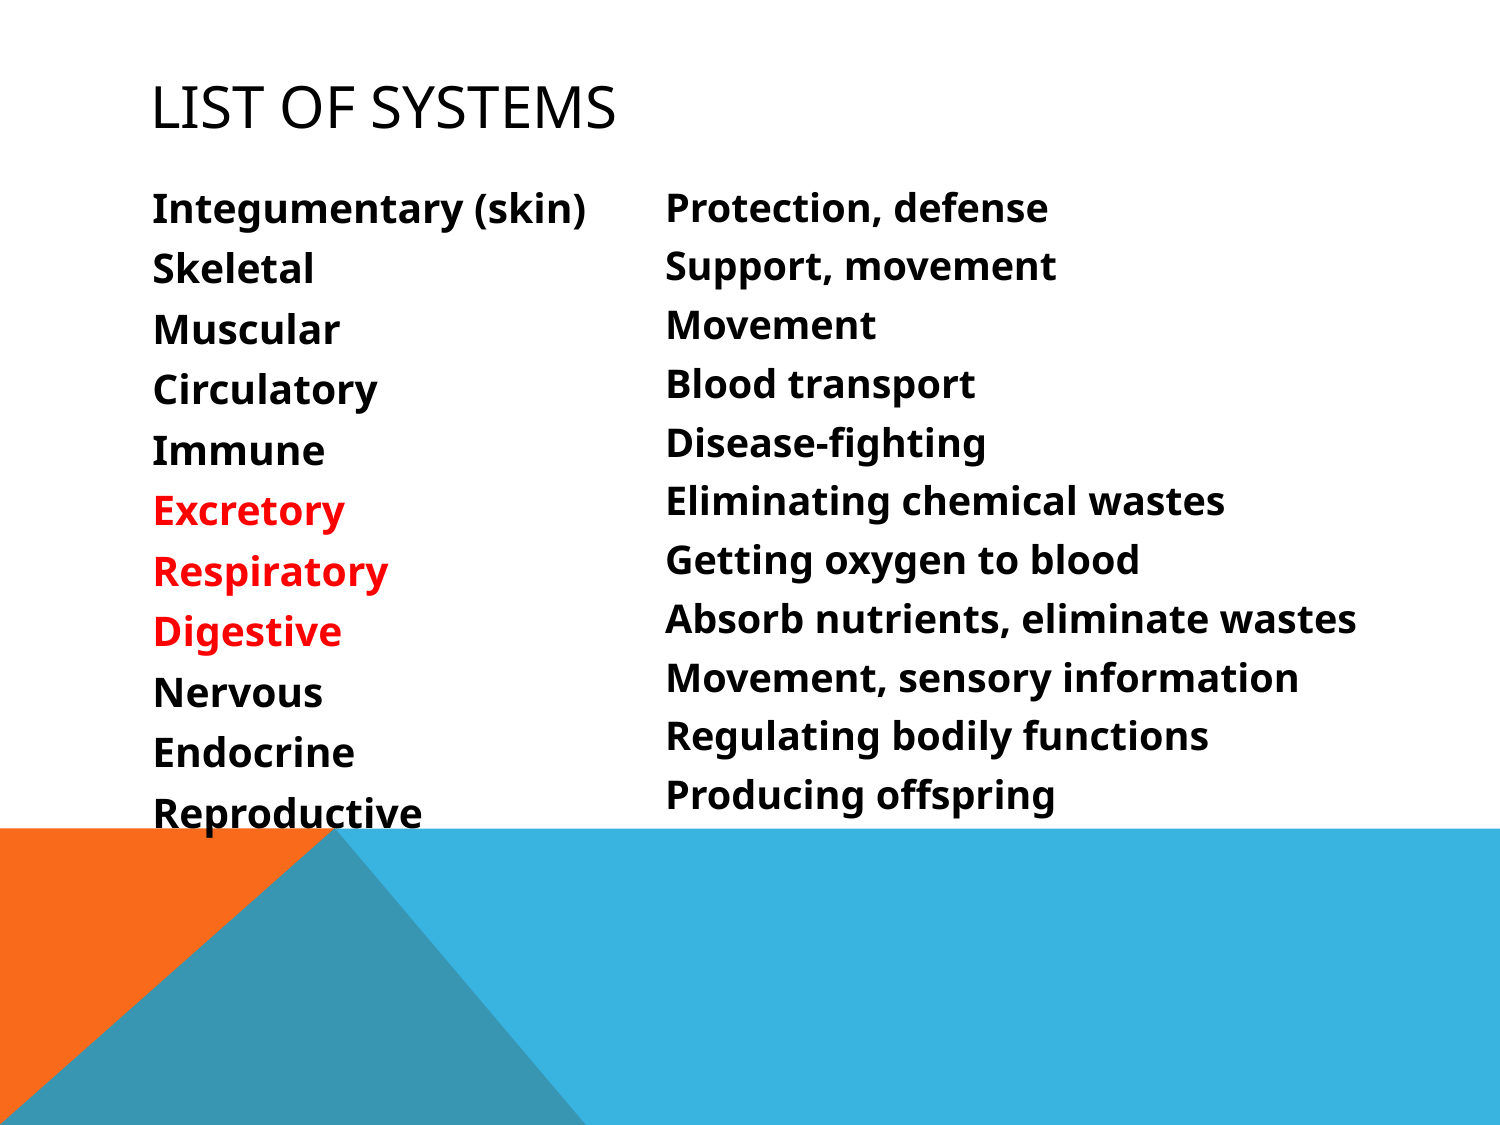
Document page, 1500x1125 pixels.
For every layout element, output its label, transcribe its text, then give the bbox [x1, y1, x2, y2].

list Integumentary (skin) Skeletal Muscular Circulatory Immune Excretory Respiratory Digestive Nervous Endocrine Reproductive [137, 174, 663, 845]
title List of systems [135, 60, 1369, 150]
list Protection, defense Support, movement Movement Blood transport Disease-fighting Eliminating chemical wastes Getting oxygen to blood Absorb nutrients, eliminate wastes Movement, sensory information Regulating bodily functions Producing offspring [650, 174, 1463, 833]
